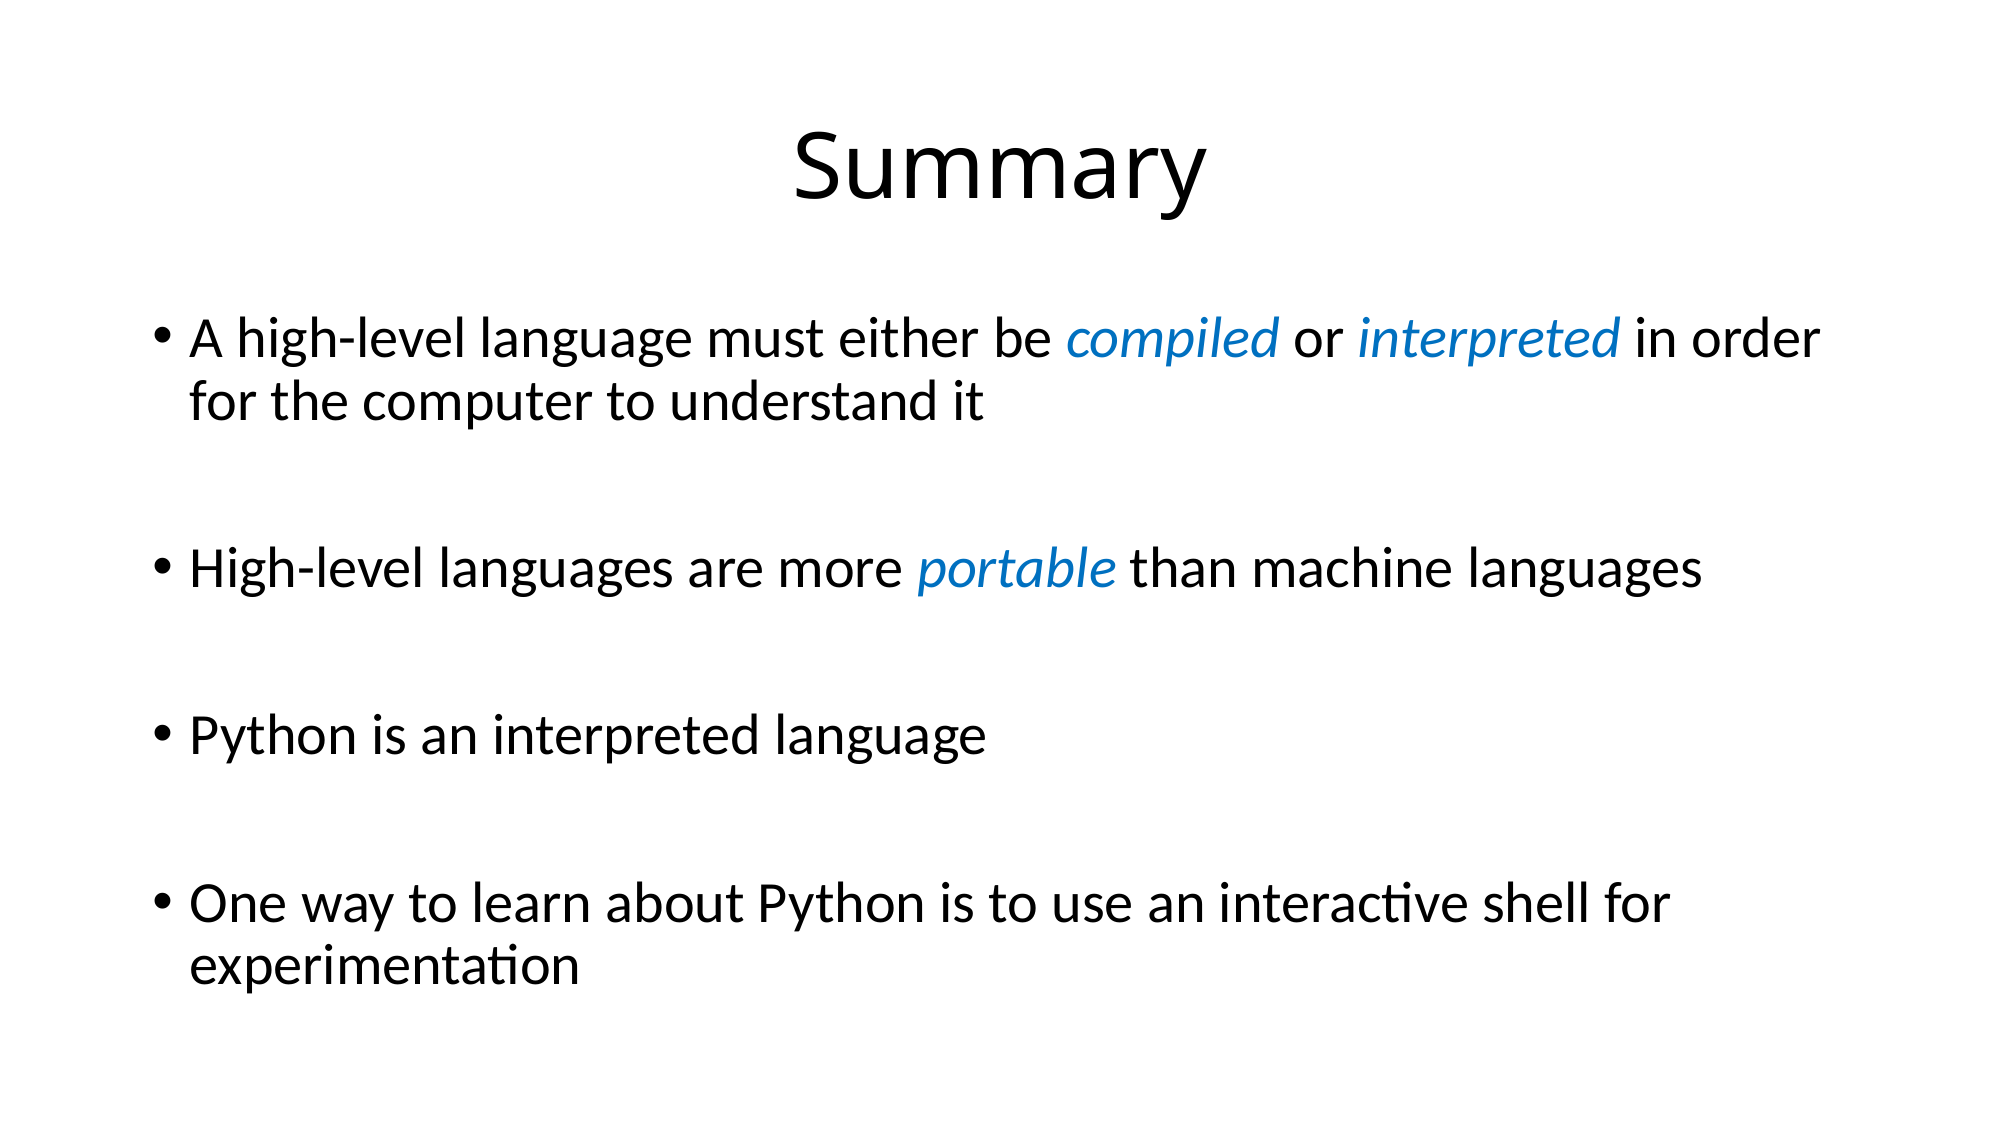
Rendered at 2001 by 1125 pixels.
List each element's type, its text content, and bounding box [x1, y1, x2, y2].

list A high-level language must either be compiled or interpreted in order for the computer to understand it High-level languages are more portable than machine languages Python is an interpreted language One way to learn about Python is to use an interactive shell for experimentation [137, 299, 1863, 1066]
title Summary [137, 59, 1863, 278]
